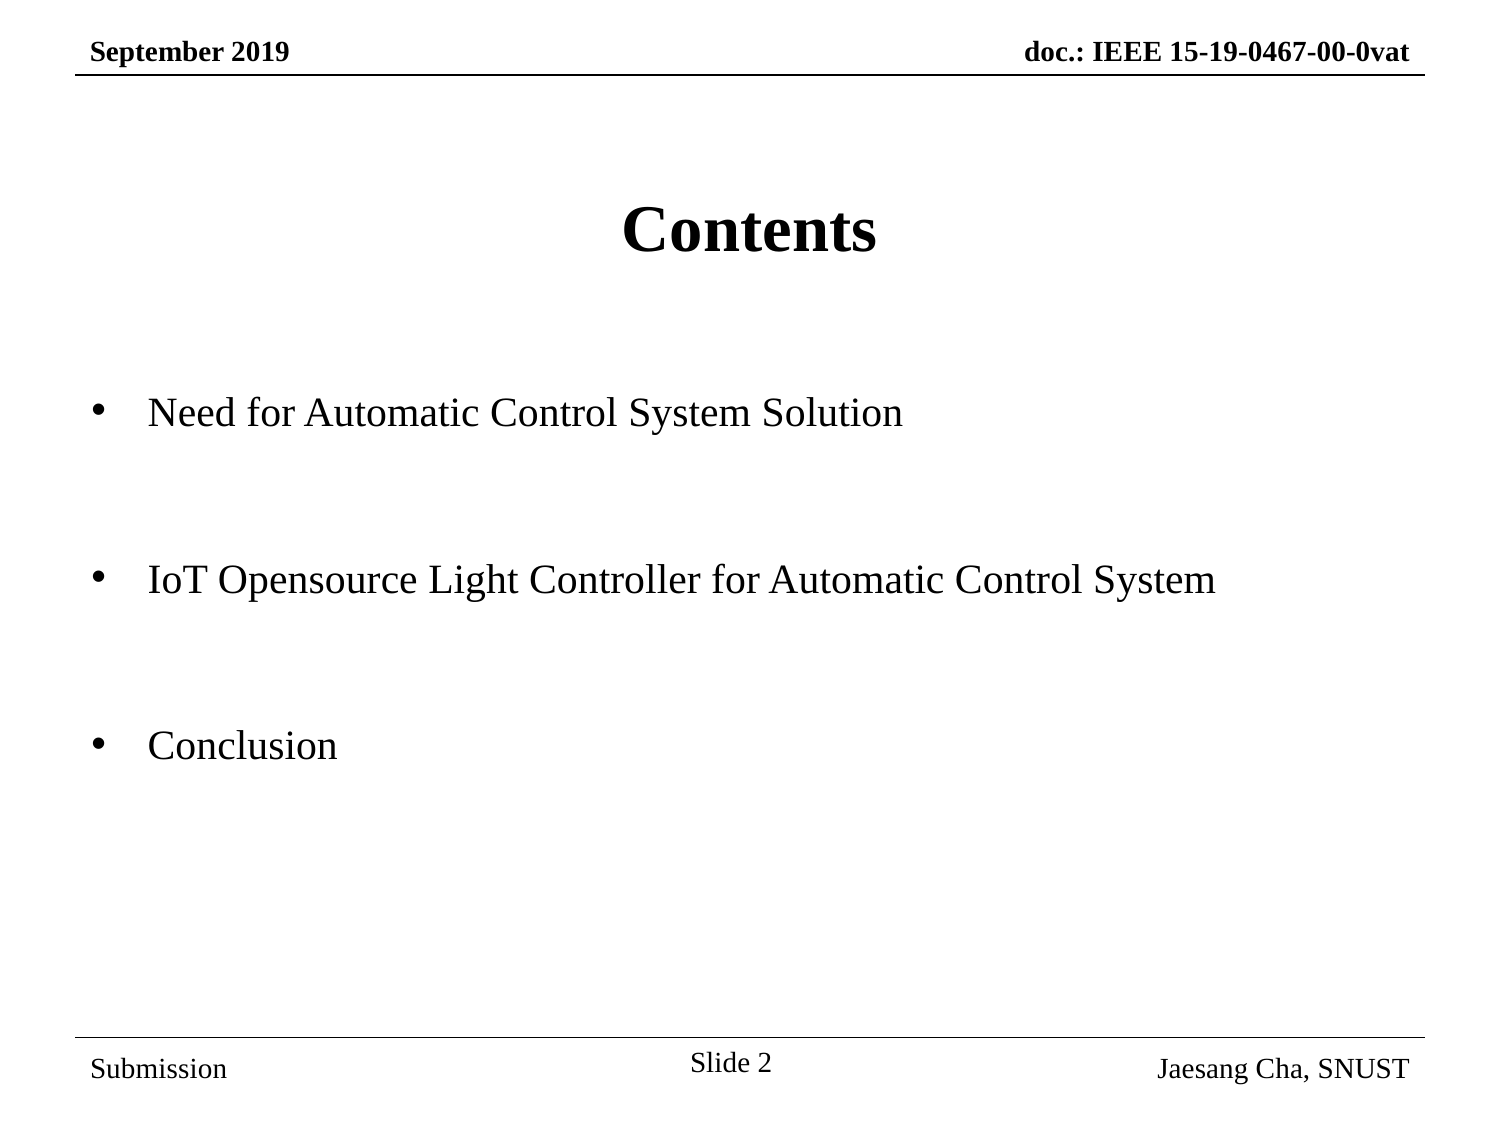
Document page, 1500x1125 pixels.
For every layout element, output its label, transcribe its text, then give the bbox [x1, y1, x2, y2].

text_box Need for Automatic Control System Solution IoT Opensource Light Controller for Automatic Control System Conclusion [76, 324, 1425, 887]
text_box Slide 2 [675, 1035, 788, 1086]
text_box Contents [0, 174, 1500, 275]
